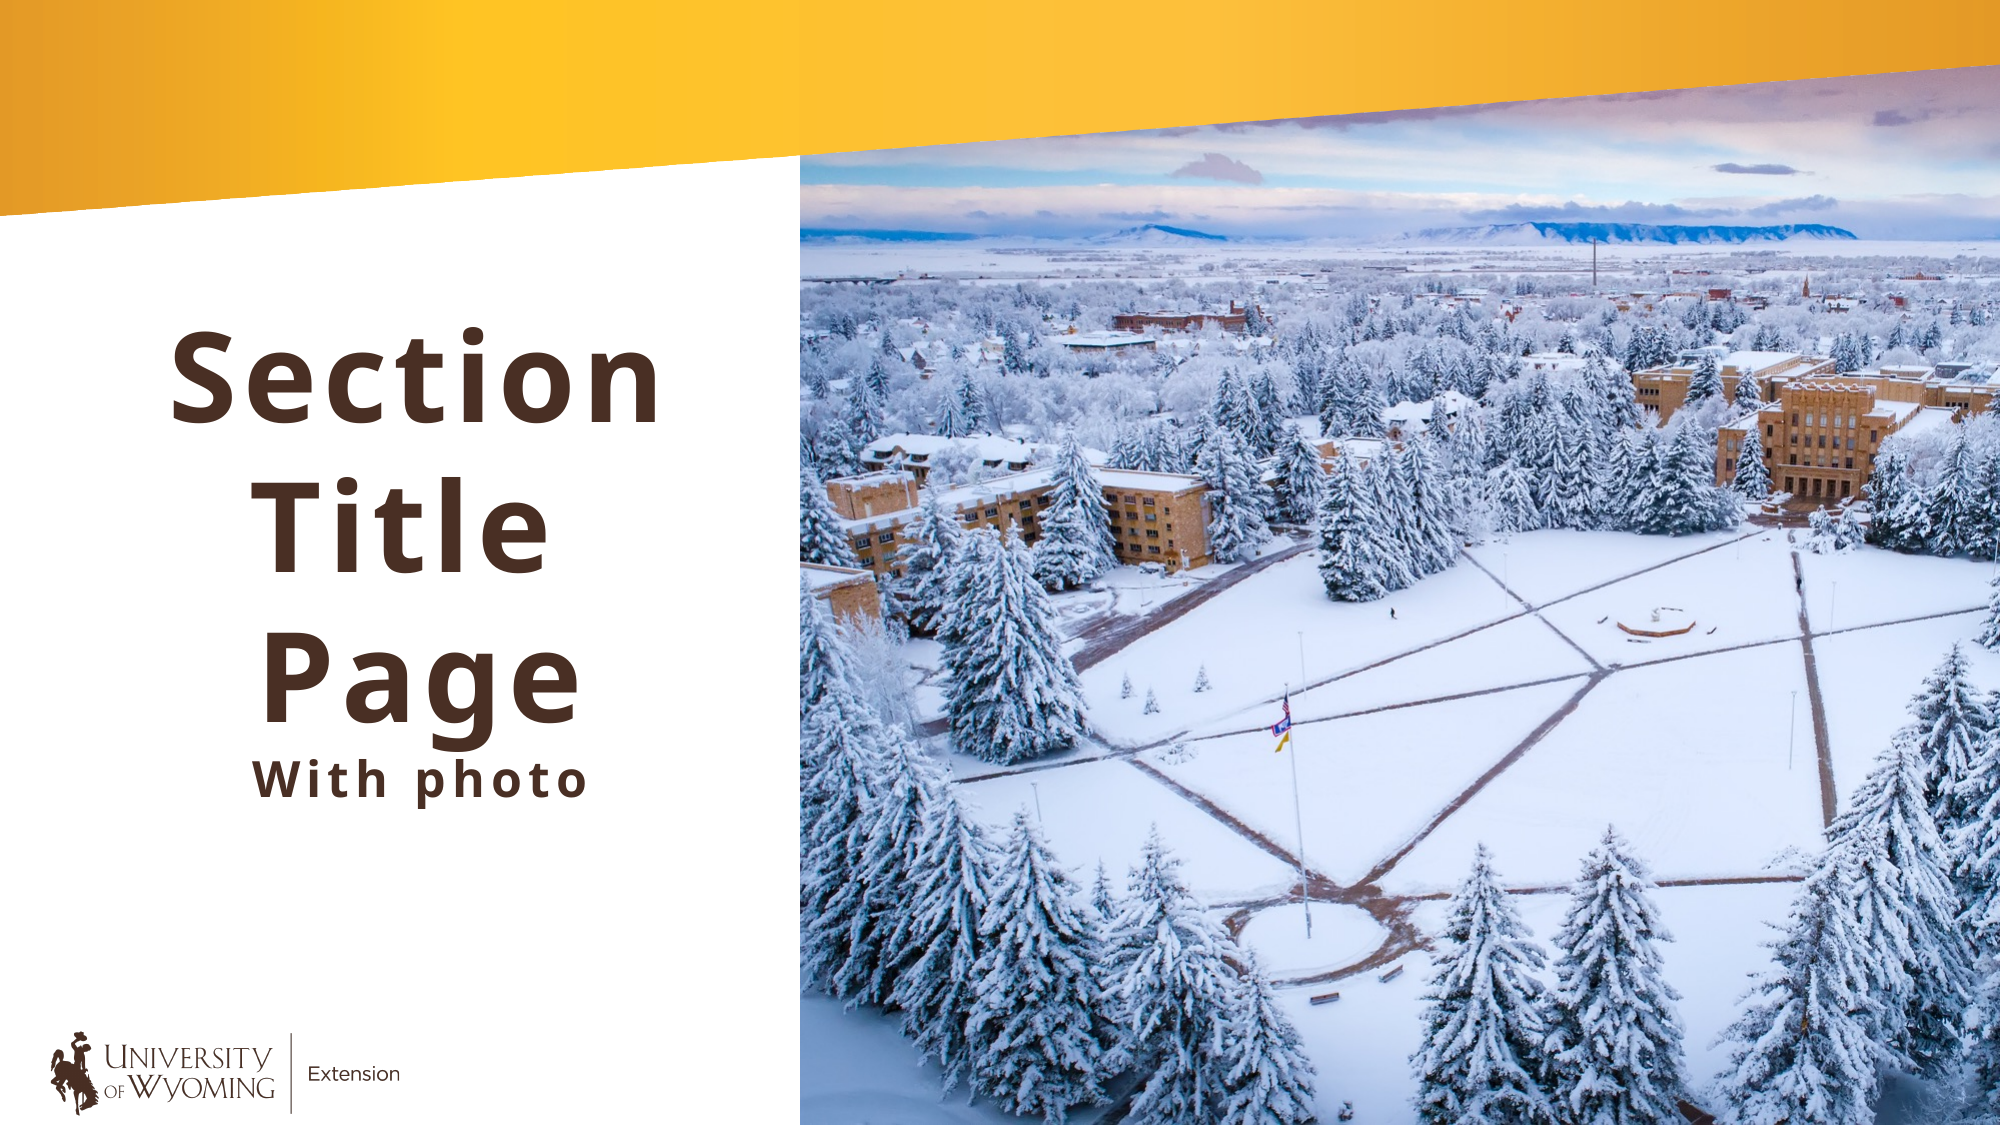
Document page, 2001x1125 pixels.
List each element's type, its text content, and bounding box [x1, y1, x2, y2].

picture [0, 1009, 450, 1125]
text_box Section Title Page With photo [75, 291, 764, 815]
picture [0, 0, 2000, 1125]
